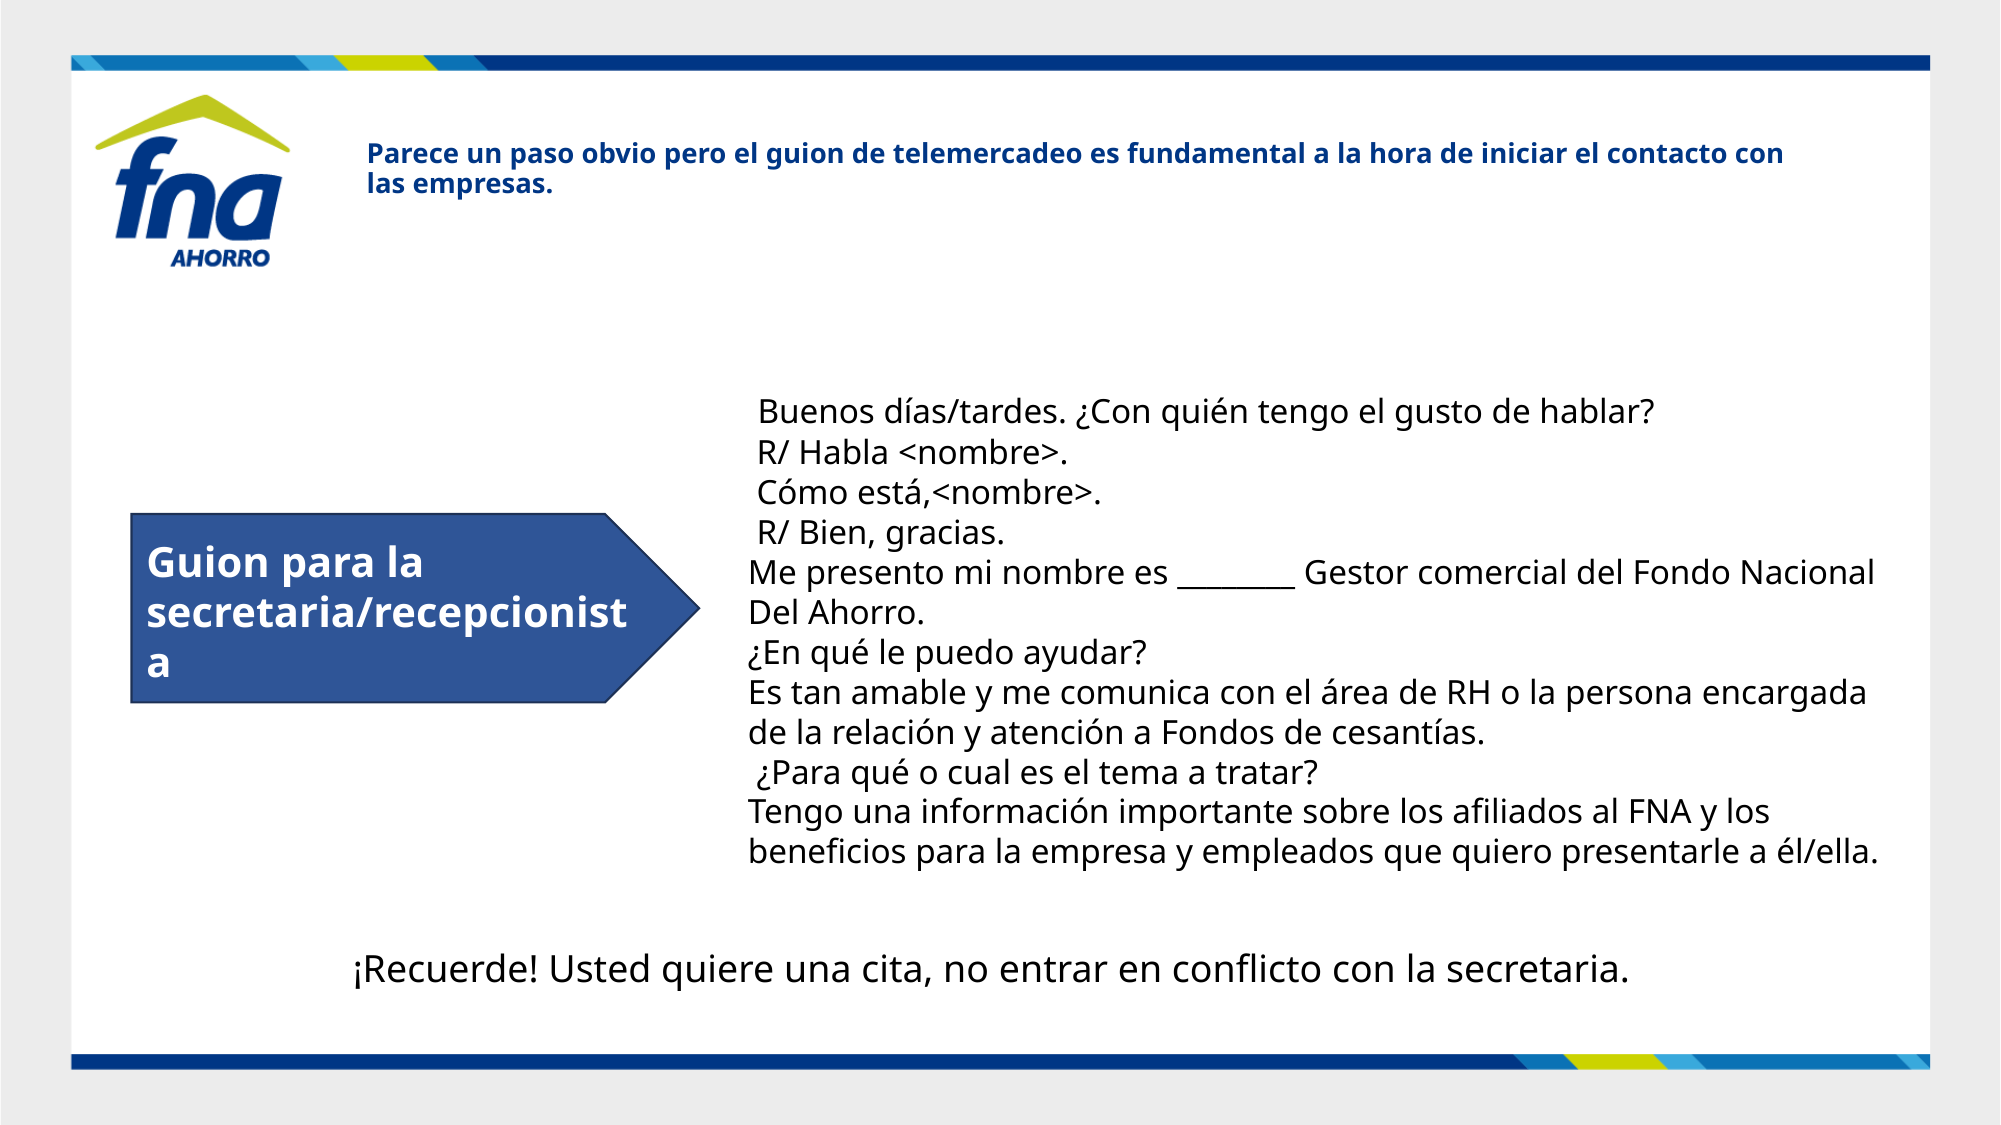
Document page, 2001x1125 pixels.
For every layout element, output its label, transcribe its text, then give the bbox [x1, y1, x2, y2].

title Parece un paso obvio pero el guion de telemercadeo es fundamental a la hora de iniciar el contacto con las empresas. [351, 132, 1826, 296]
text_box Guion para la secretaria/recepcionista [130, 512, 701, 704]
text_box ¡Recuerde! Usted quiere una cita, no entrar en conflicto con la secretaria. [338, 937, 1662, 1088]
text_box Buenos días/tardes. ¿Con quién tengo el gusto de hablar? R/ Habla <nombre>. Cómo está,<nombre>. R/ Bien, gracias. Me presento mi nombre es ________ Gestor comercial del Fondo Nacional Del Ahorro. ¿En qué le puedo ayudar? Es tan amable y me comunica con el área de RH o la persona encargada de la relación y atención a Fondos de cesantías. ¿Para qué o cual es el tema a tratar? Tengo una información importante sobre los afiliados al FNA y los beneficios para la empresa y empleados que quiero presentarle a él/ella. [733, 379, 1914, 923]
picture [0, 0, 2001, 1125]
